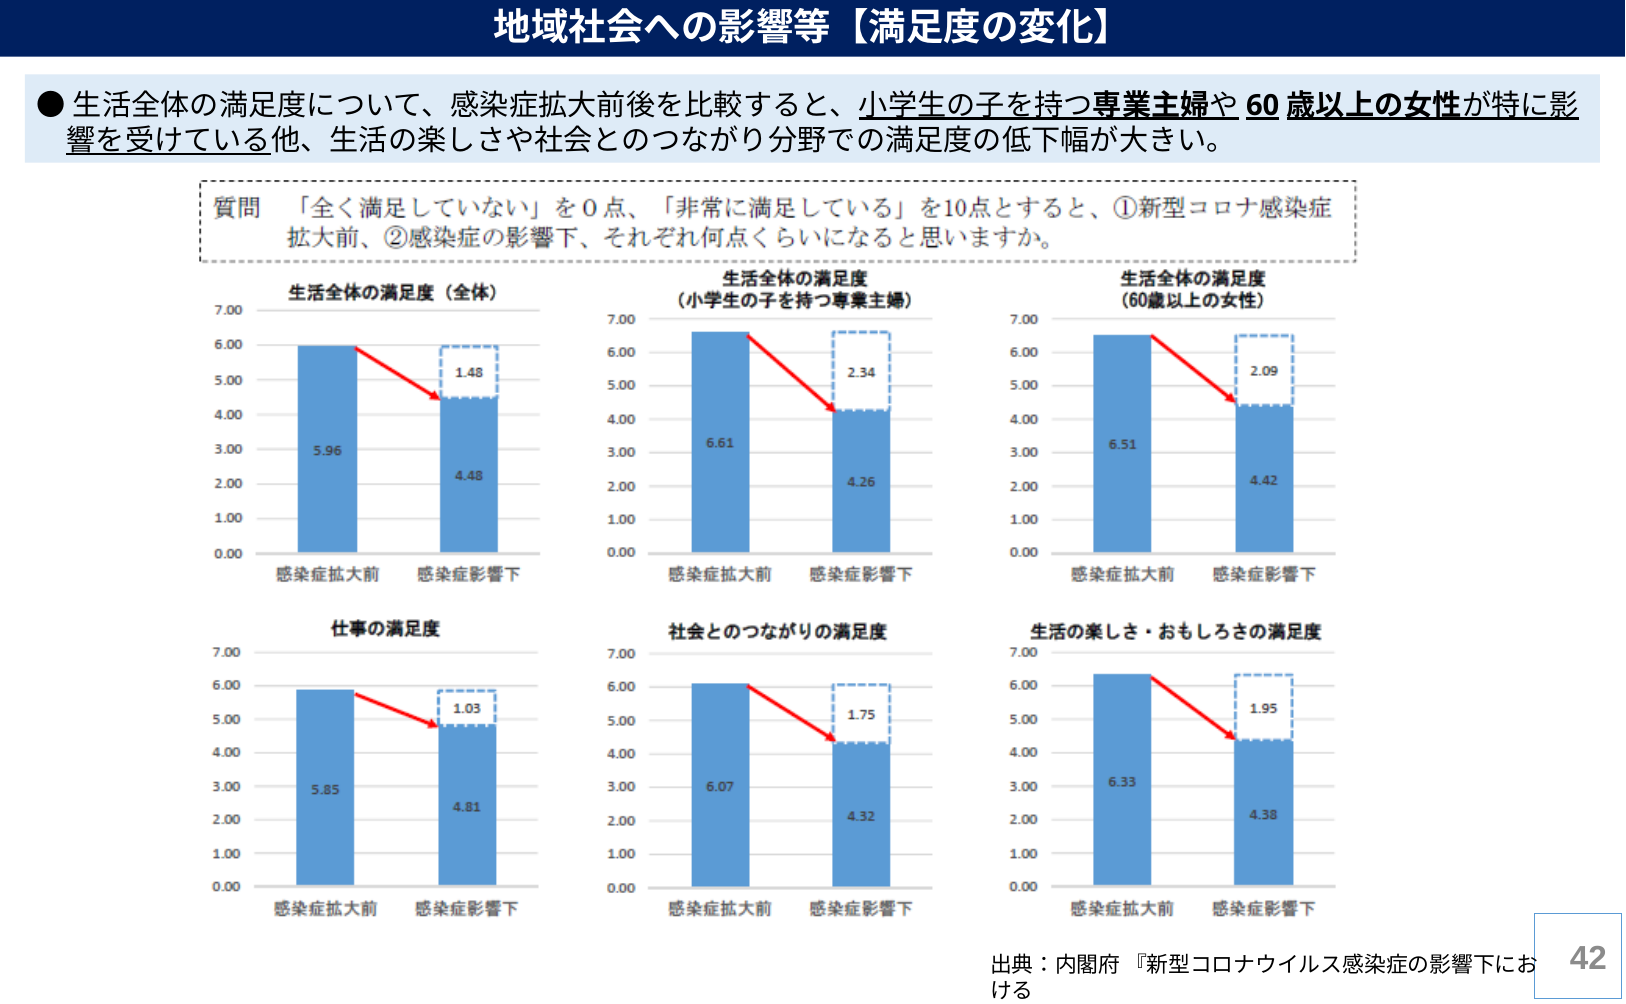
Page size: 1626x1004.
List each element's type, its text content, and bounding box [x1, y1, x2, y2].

text_box 出典：内閣府 『新型コロナウイルス感染症の影響下における 生活意識・行動の変化に関する調査』 [975, 942, 1555, 1004]
picture [143, 180, 1433, 929]
text_box ●生活全体の満足度について、感染症拡大前後を比較すると、小学生の子を持つ専業主婦や60歳以上の女性が特に影響を受けている他、生活の楽しさや社会とのつながり分野での満足度の低下幅が大きい。 [24, 73, 1601, 164]
text_box 地域社会への影響等【満足度の変化】 [0, 0, 1625, 57]
slide_number 41 [1534, 913, 1622, 999]
